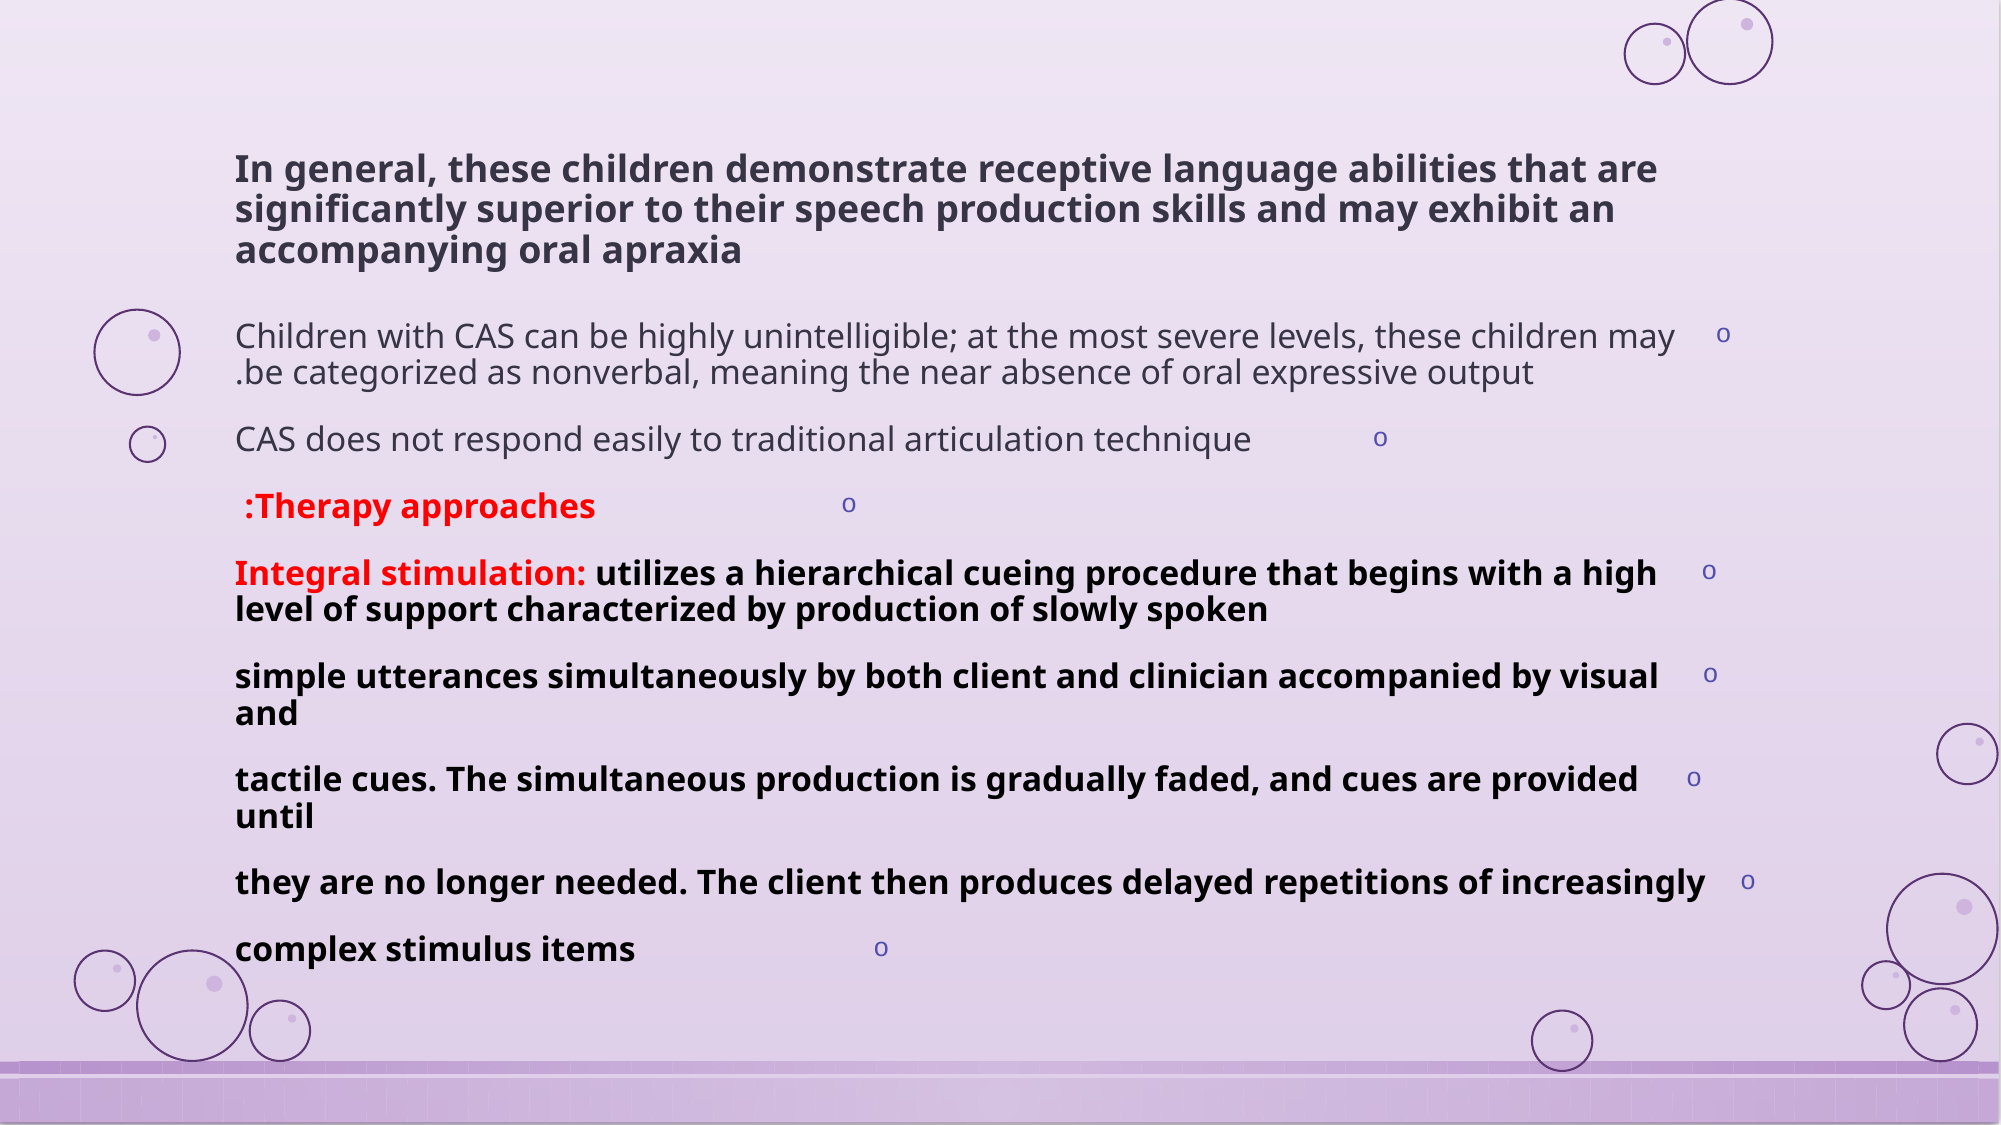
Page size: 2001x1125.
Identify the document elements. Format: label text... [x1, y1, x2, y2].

list Children with CAS can be highly unintelligible; at the most severe levels, these children may be categorized as nonverbal, meaning the near absence of oral expressive output. CAS does not respond easily to traditional articulation technique Therapy approaches: Integral stimulation: utilizes a hierarchical cueing procedure that begins with a high level of support characterized by production of slowly spoken simple utterances simultaneously by both client and clinician accompanied by visual and tactile cues. The simultaneous production is gradually faded, and cues are provided until they are no longer needed. The client then produces delayed repetitions of increasingly complex stimulus items [220, 311, 1780, 990]
title In general, these children demonstrate receptive language abilities that are significantly superior to their speech production skills and may exhibit an accompanying oral apraxia [220, 76, 1780, 279]
